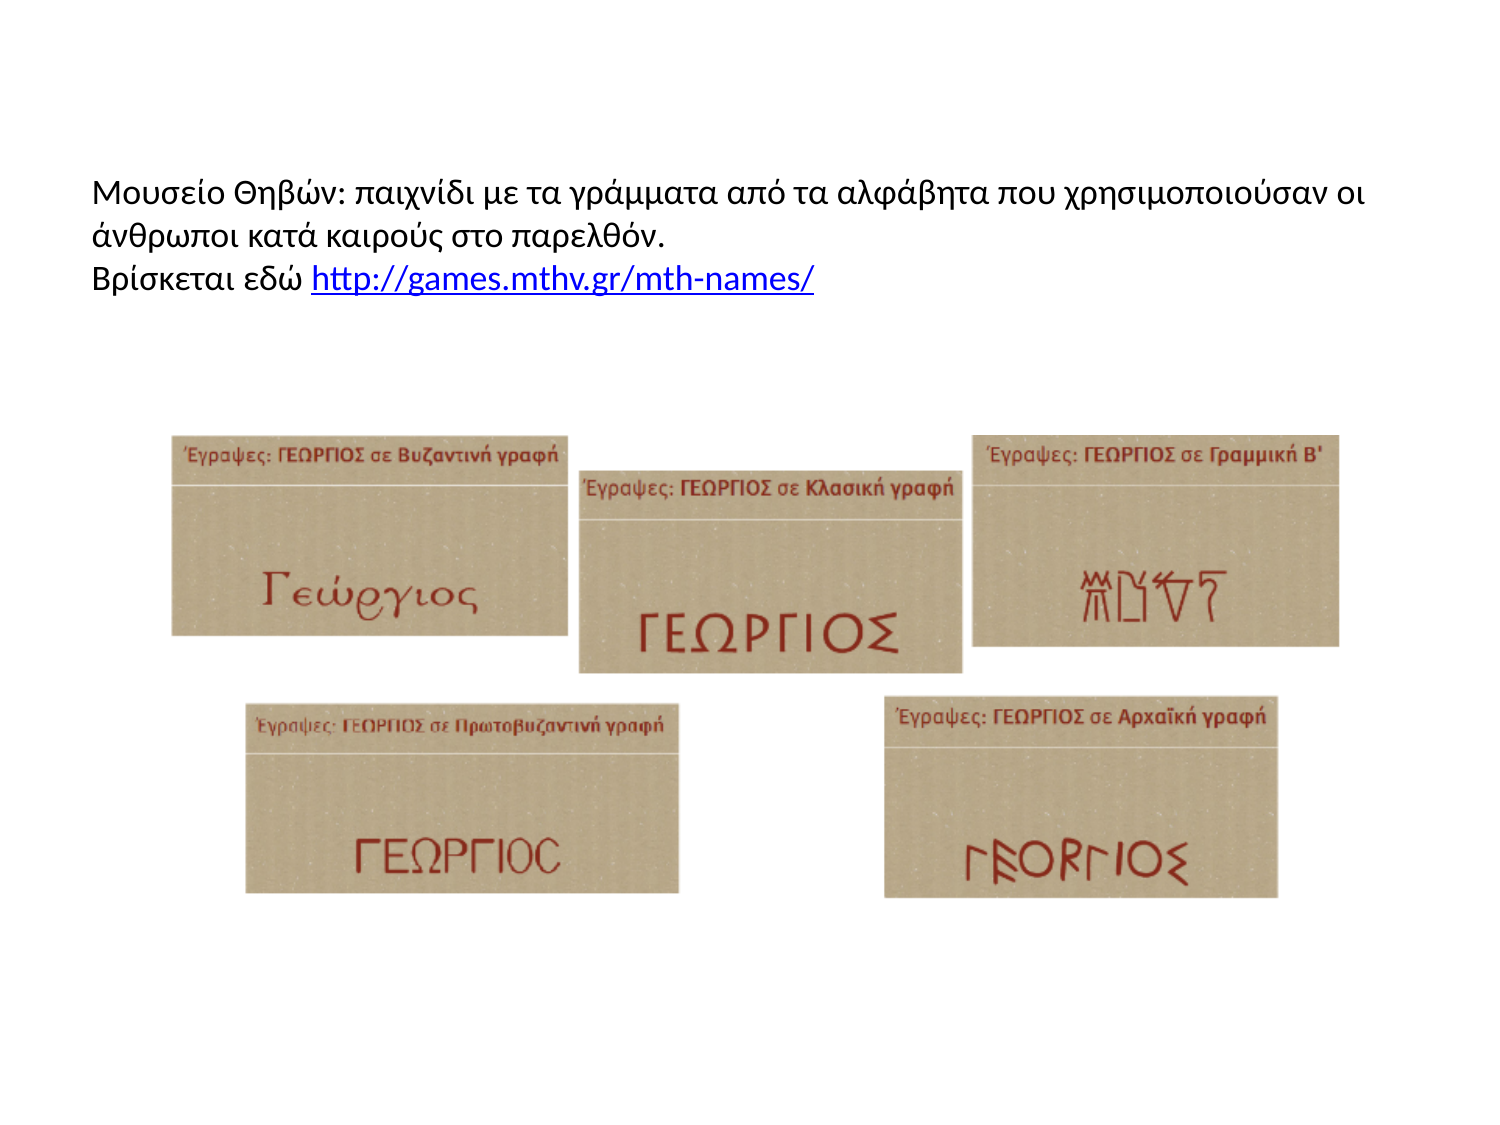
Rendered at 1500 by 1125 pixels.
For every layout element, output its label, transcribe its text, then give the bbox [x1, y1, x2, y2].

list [170, 435, 1341, 917]
title Μουσείο Θηβών: παιχνίδι με τα γράμματα από τα αλφάβητα που χρησιμοποιούσαν οι άνθρωποι κατά καιρούς στο παρελθόν. Βρίσκεται εδώ http://games.mthv.gr/mth-names/ [76, 160, 1427, 349]
